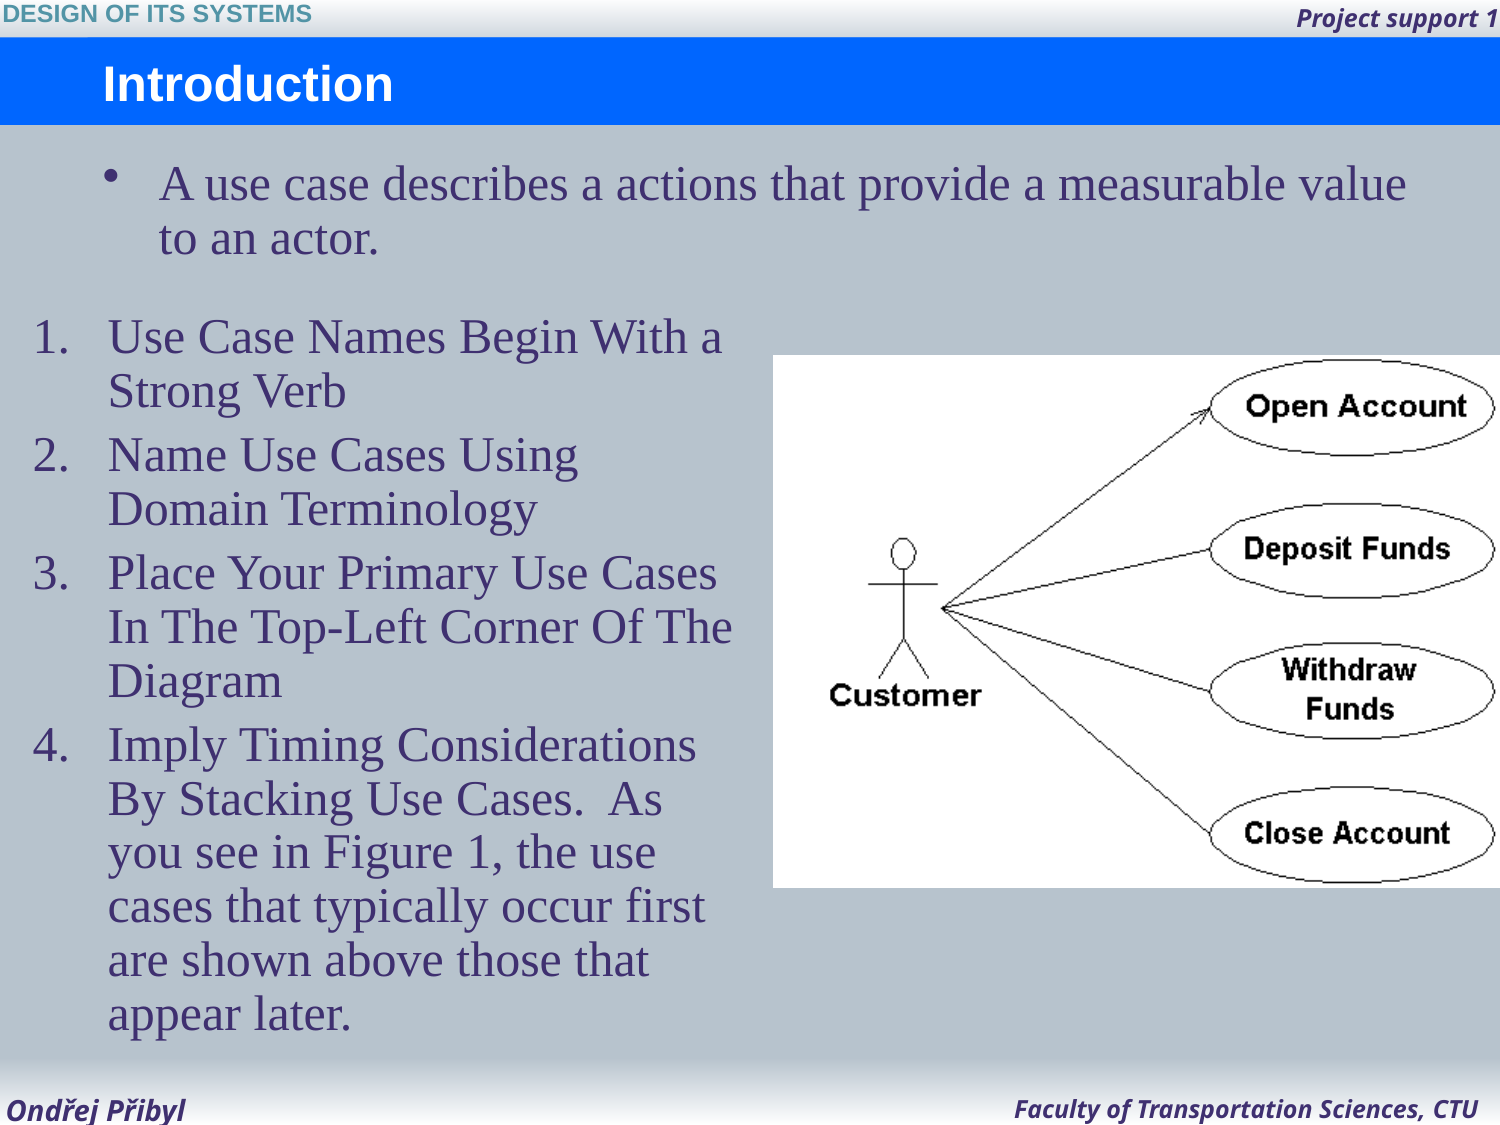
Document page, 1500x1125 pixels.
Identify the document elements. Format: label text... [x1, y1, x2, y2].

list A use case describes a actions that provide a measurable value to an actor. [87, 149, 1459, 303]
picture [773, 355, 1500, 889]
title Introduction [87, 37, 1500, 125]
list Use Case Names Begin With a Strong Verb Name Use Cases Using Domain Terminology Place Your Primary Use Cases In The Top-Left Corner Of The Diagram Imply Timing Considerations By Stacking Use Cases. As you see in Figure 1, the use cases that typically occur first are shown above those that appear later. [17, 302, 762, 1070]
